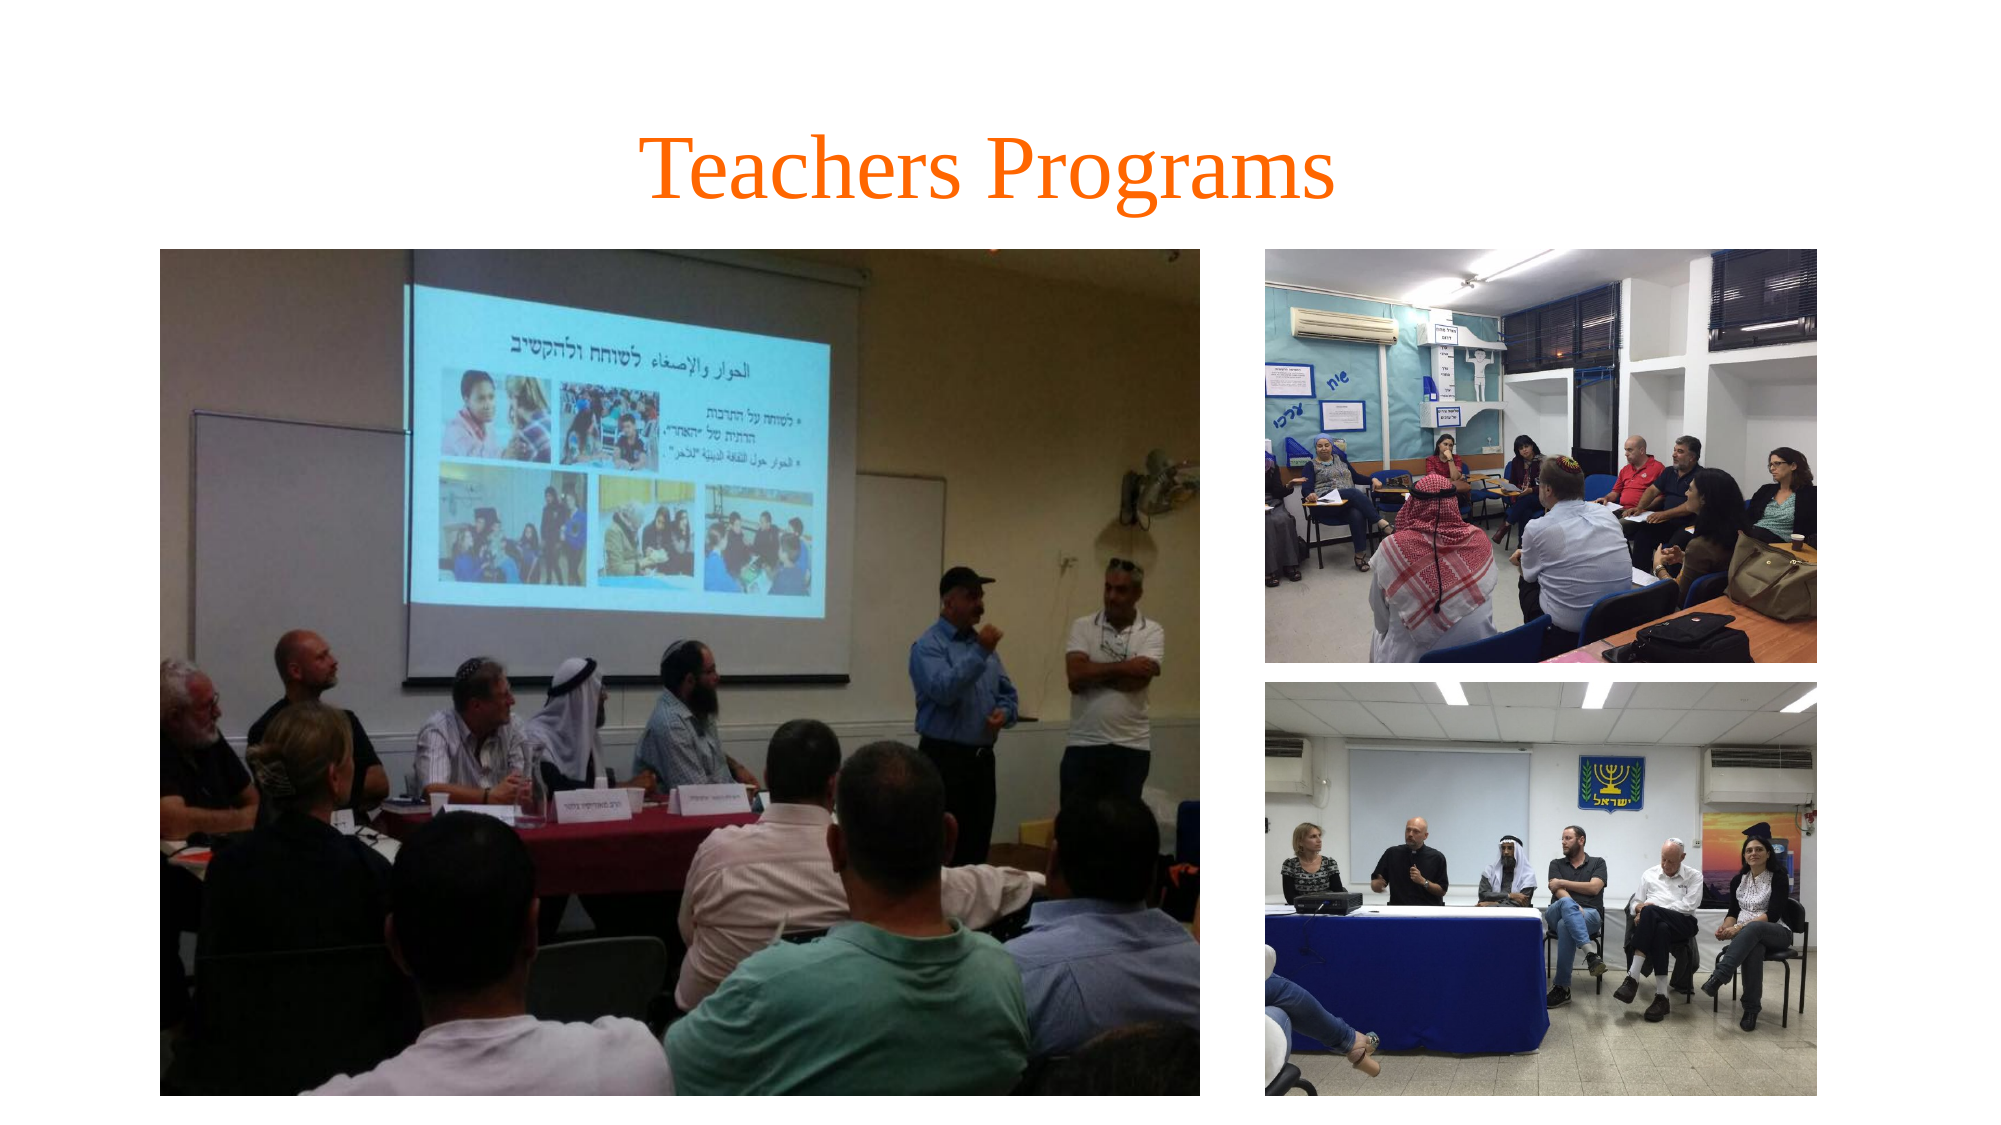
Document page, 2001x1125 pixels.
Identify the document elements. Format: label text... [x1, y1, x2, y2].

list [160, 249, 1200, 1096]
title Teachers Programs [137, 59, 1863, 278]
picture [1265, 682, 1817, 1096]
picture [1265, 249, 1817, 663]
